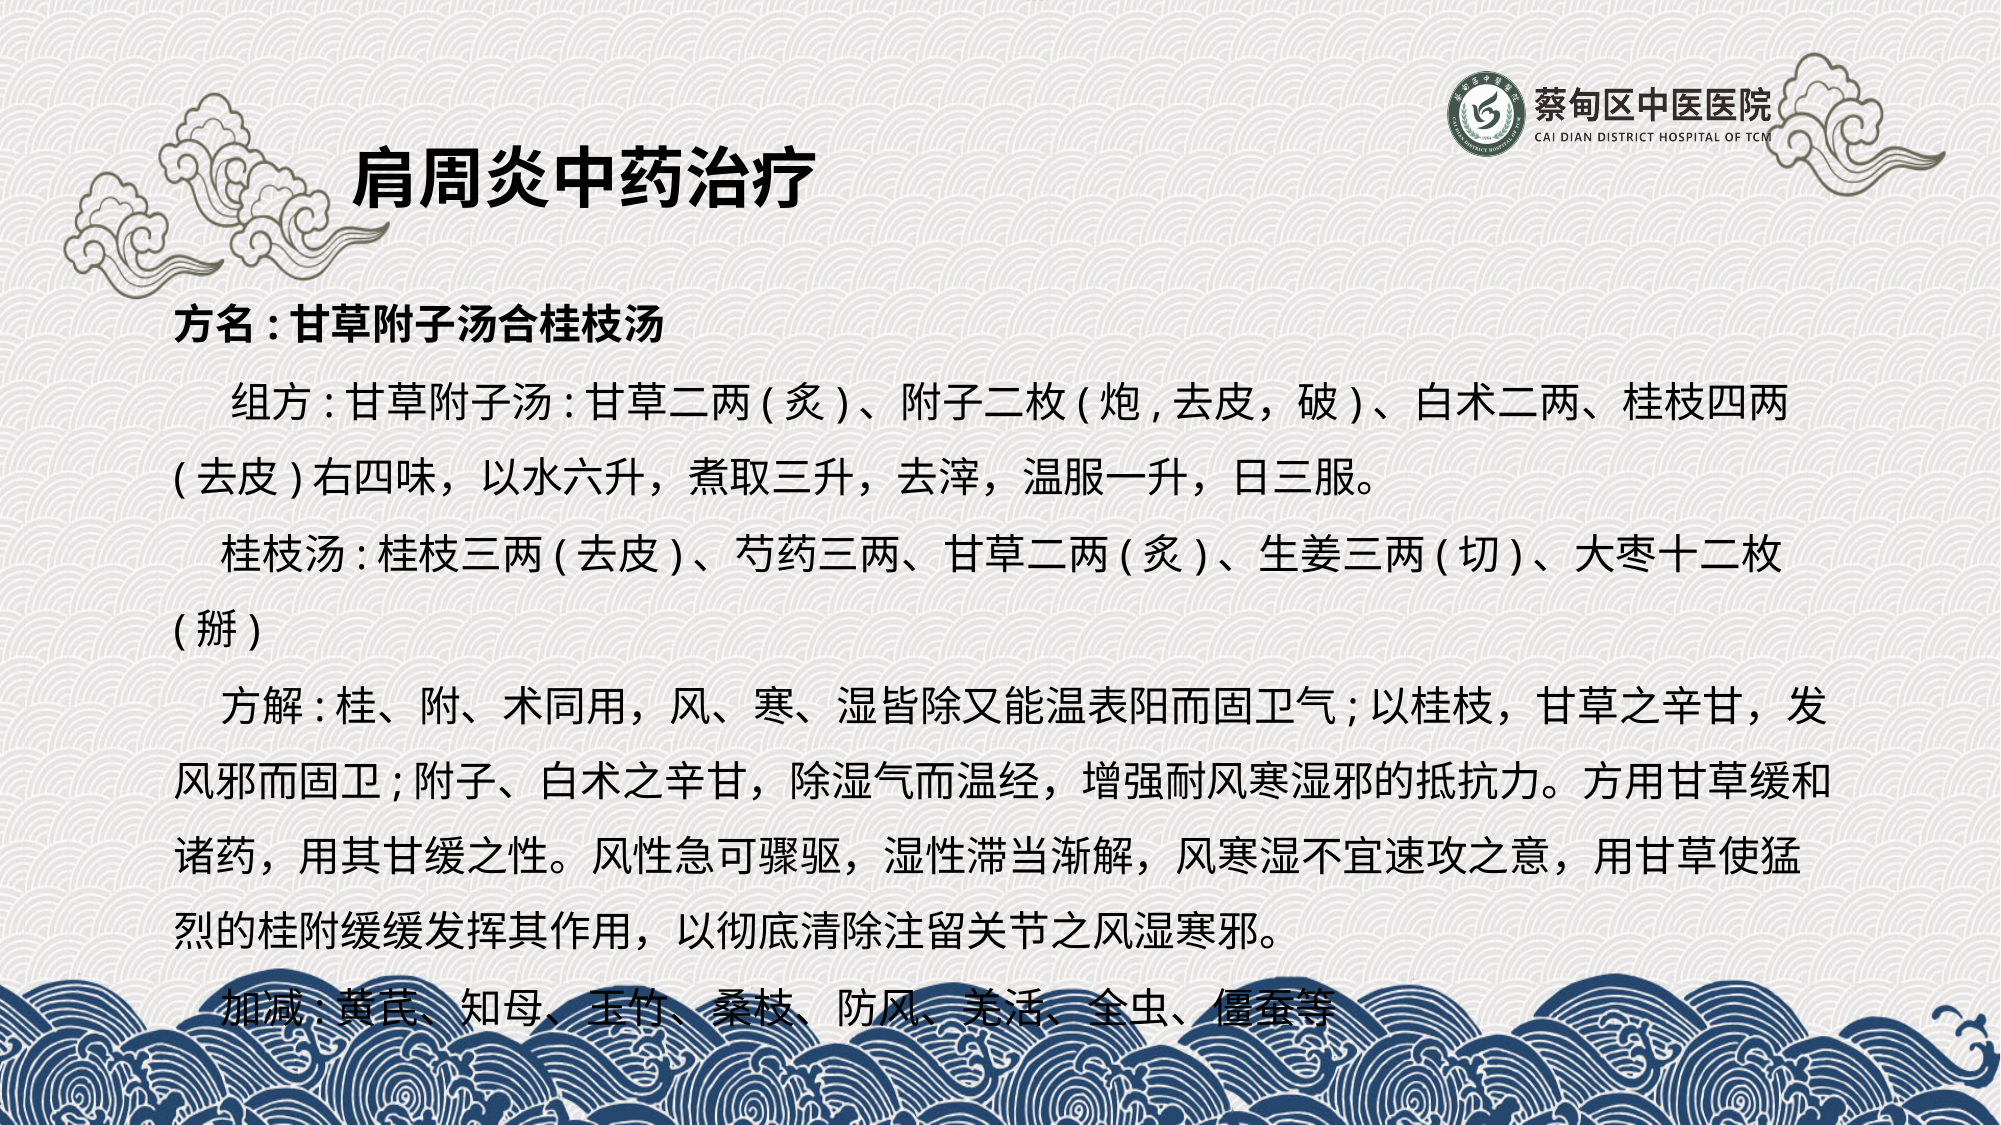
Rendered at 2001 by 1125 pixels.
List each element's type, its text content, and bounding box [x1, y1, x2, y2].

text_box 肩周炎中药治疗 [336, 128, 1482, 224]
picture [0, 0, 2001, 1125]
text_box 方名:甘草附子汤合桂枝汤 组方:甘草附子汤:甘草二两(炙)、附子二枚(炮,去皮，破)、白术二两、桂枝四两(去皮)右四味，以水六升，煮取三升，去滓，温服一升，日三服。 桂枝汤:桂枝三两(去皮)、芍药三两、甘草二两(炙)、生姜三两(切)、大枣十二枚(掰) 方解:桂、附、术同用，风、寒、湿皆除又能温表阳而固卫气;以桂枝，甘草之辛甘，发风邪而固卫;附子、白术之辛甘，除湿气而温经，增强耐风寒湿邪的抵抗力。方用甘草缓和诸药，用其甘缓之性。风性急可骤驱，湿性滞当渐解，风寒湿不宜速攻之意，用甘草使猛烈的桂附缓缓发挥其作用，以彻底清除注留关节之风湿寒邪。 加减:黄芪、知母、玉竹、桑枝、防风、羌活、全虫、僵蚕等 [159, 265, 1901, 1019]
